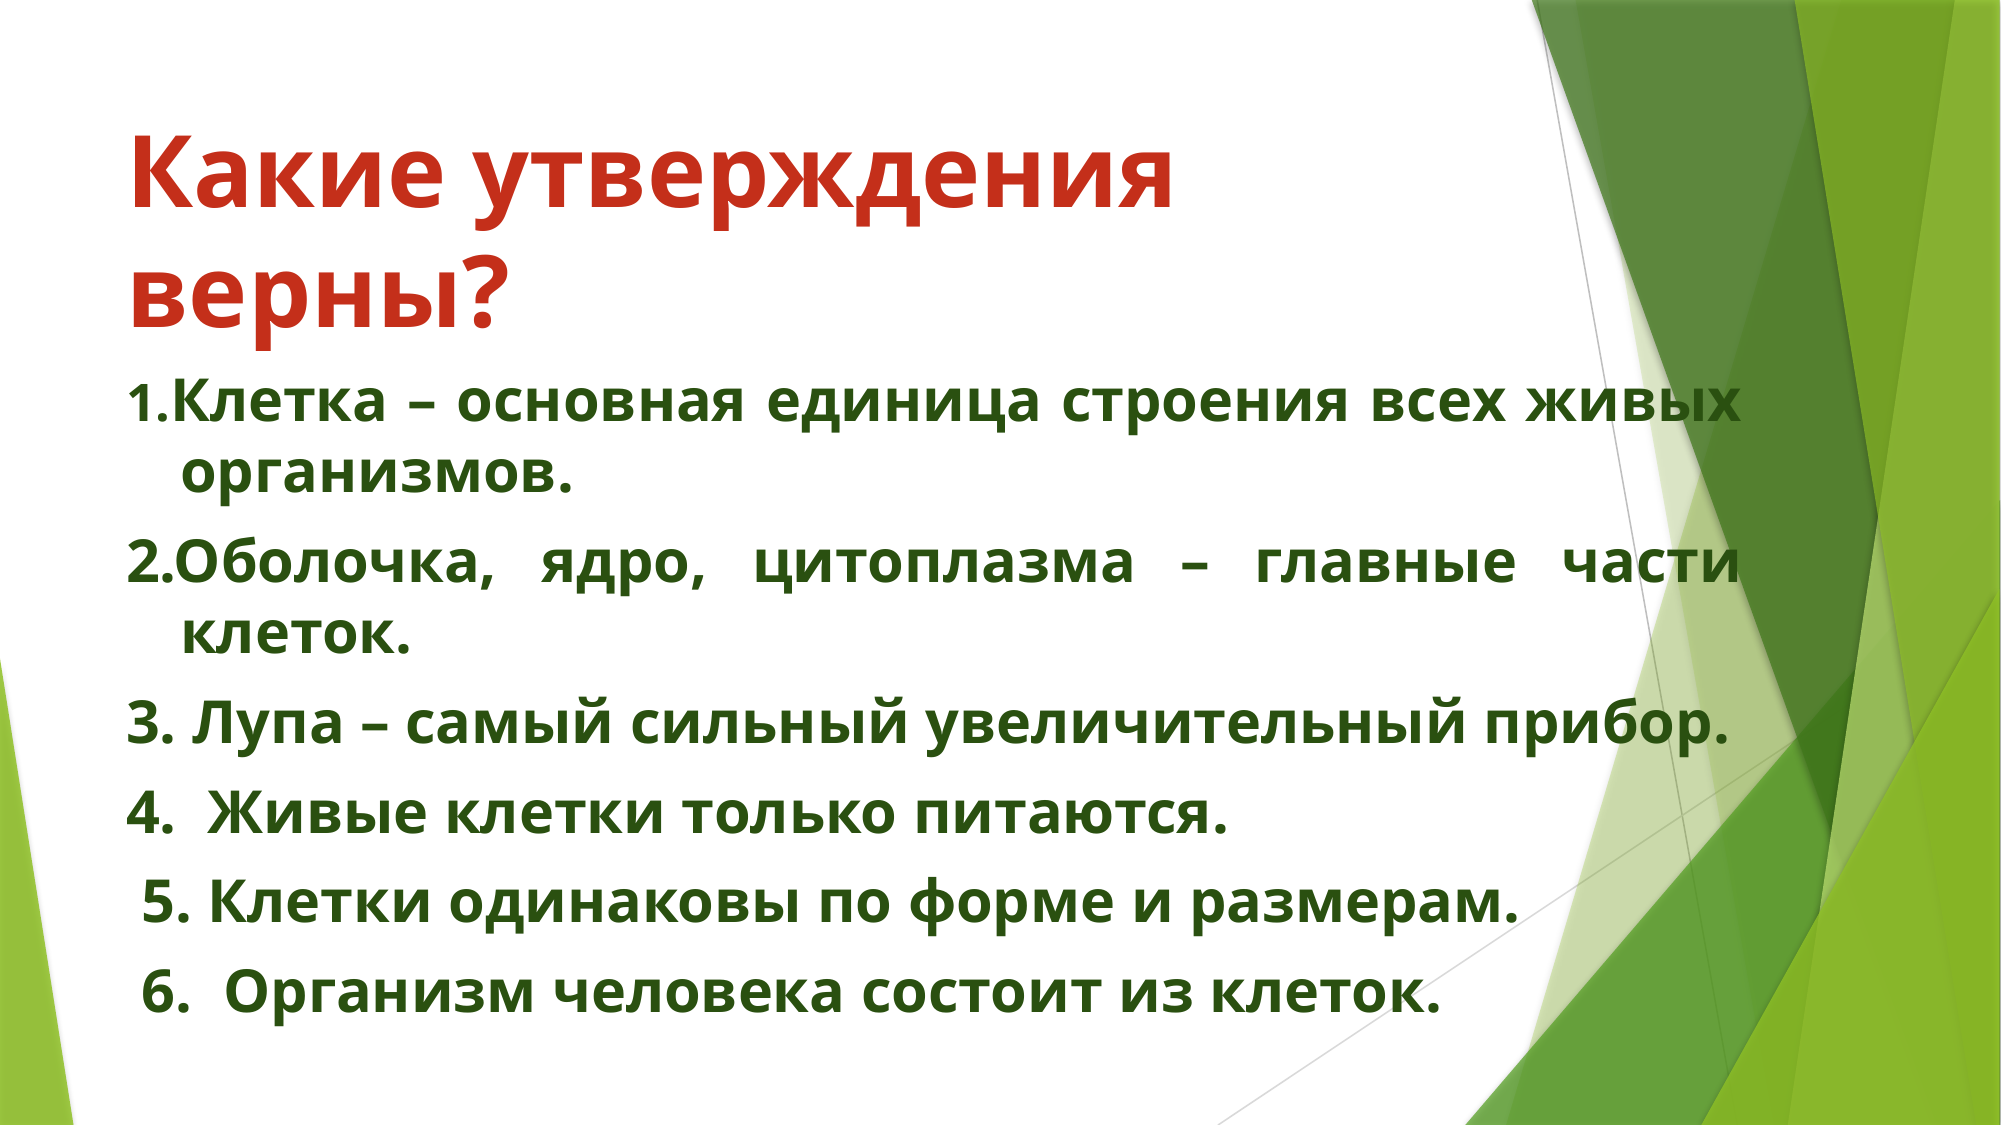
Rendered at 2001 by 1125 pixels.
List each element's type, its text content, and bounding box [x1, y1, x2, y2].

list 1.Клетка – основная единица строения всех живых организмов. 2.Оболочка, ядро, цитоплазма – главные части клеток. 3. Лупа – самый сильный увеличительный прибор. 4. Живые клетки только питаются. 5. Клетки одинаковы по форме и размерам. 6. Организм человека состоит из клеток. [111, 354, 1759, 1099]
title Какие утверждения верны? [111, 99, 1522, 317]
